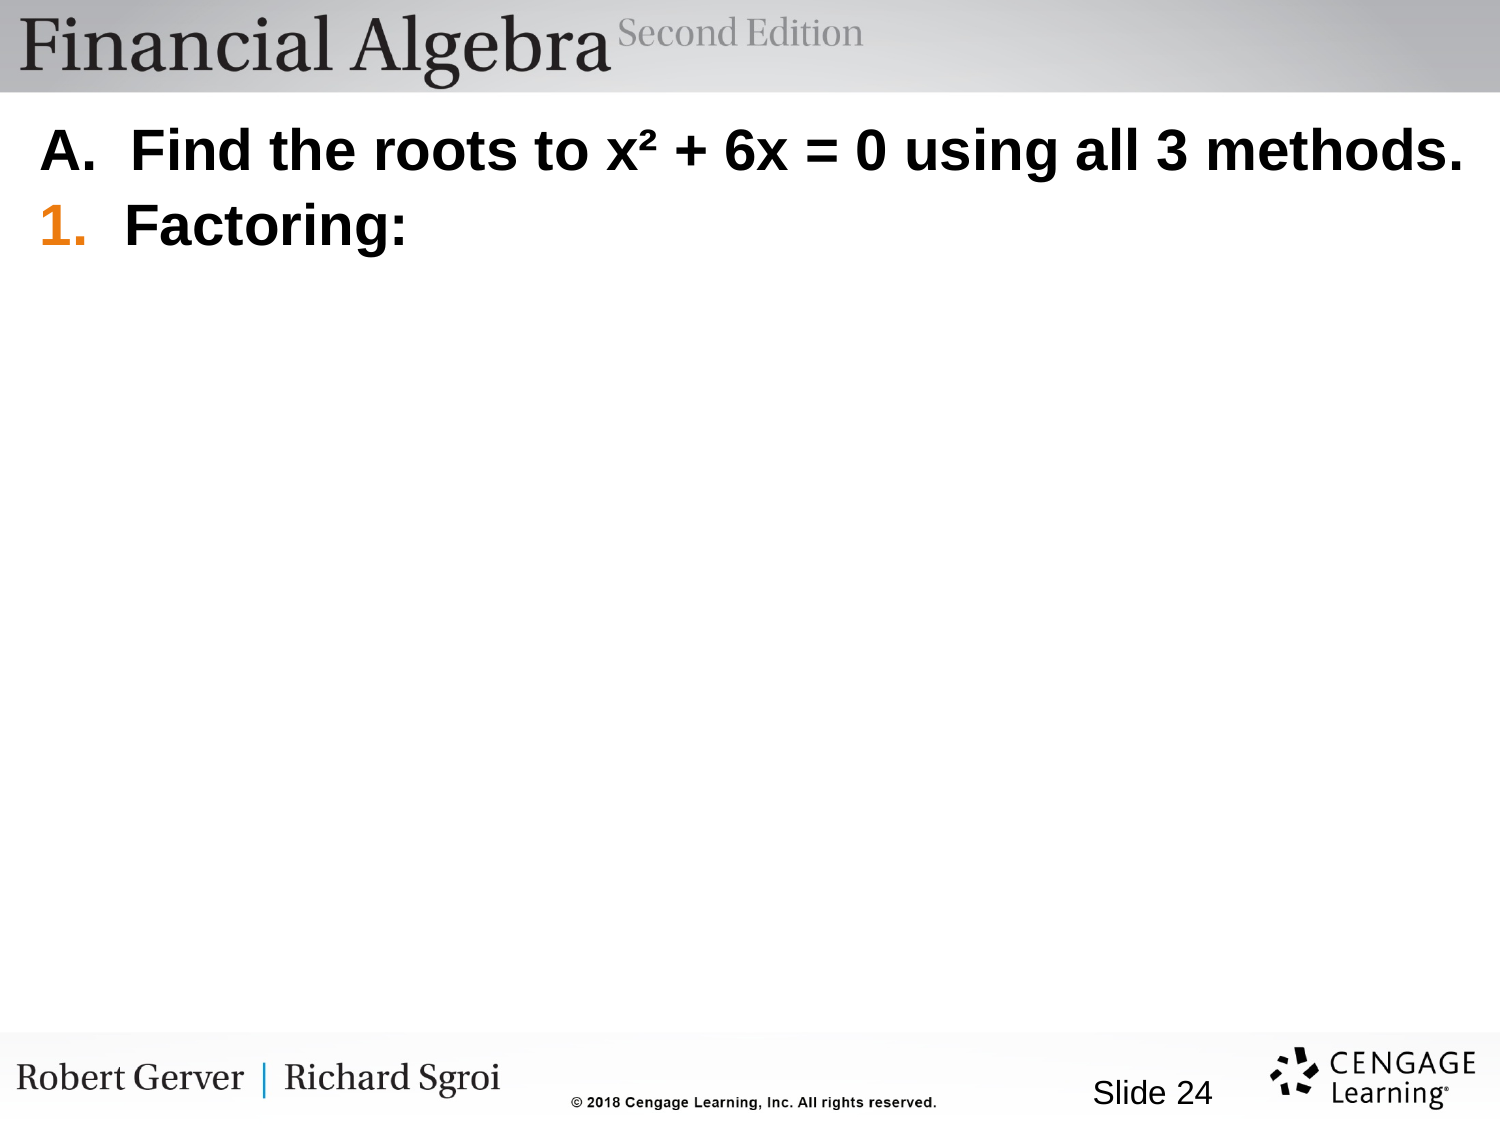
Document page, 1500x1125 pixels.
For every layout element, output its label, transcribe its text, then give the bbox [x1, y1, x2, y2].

slide_number Slide 24 [1050, 1063, 1238, 1114]
picture [0, 0, 1500, 1125]
list A. Find the roots to x² + 6x = 0 using all 3 methods. Factoring: [24, 112, 1500, 413]
